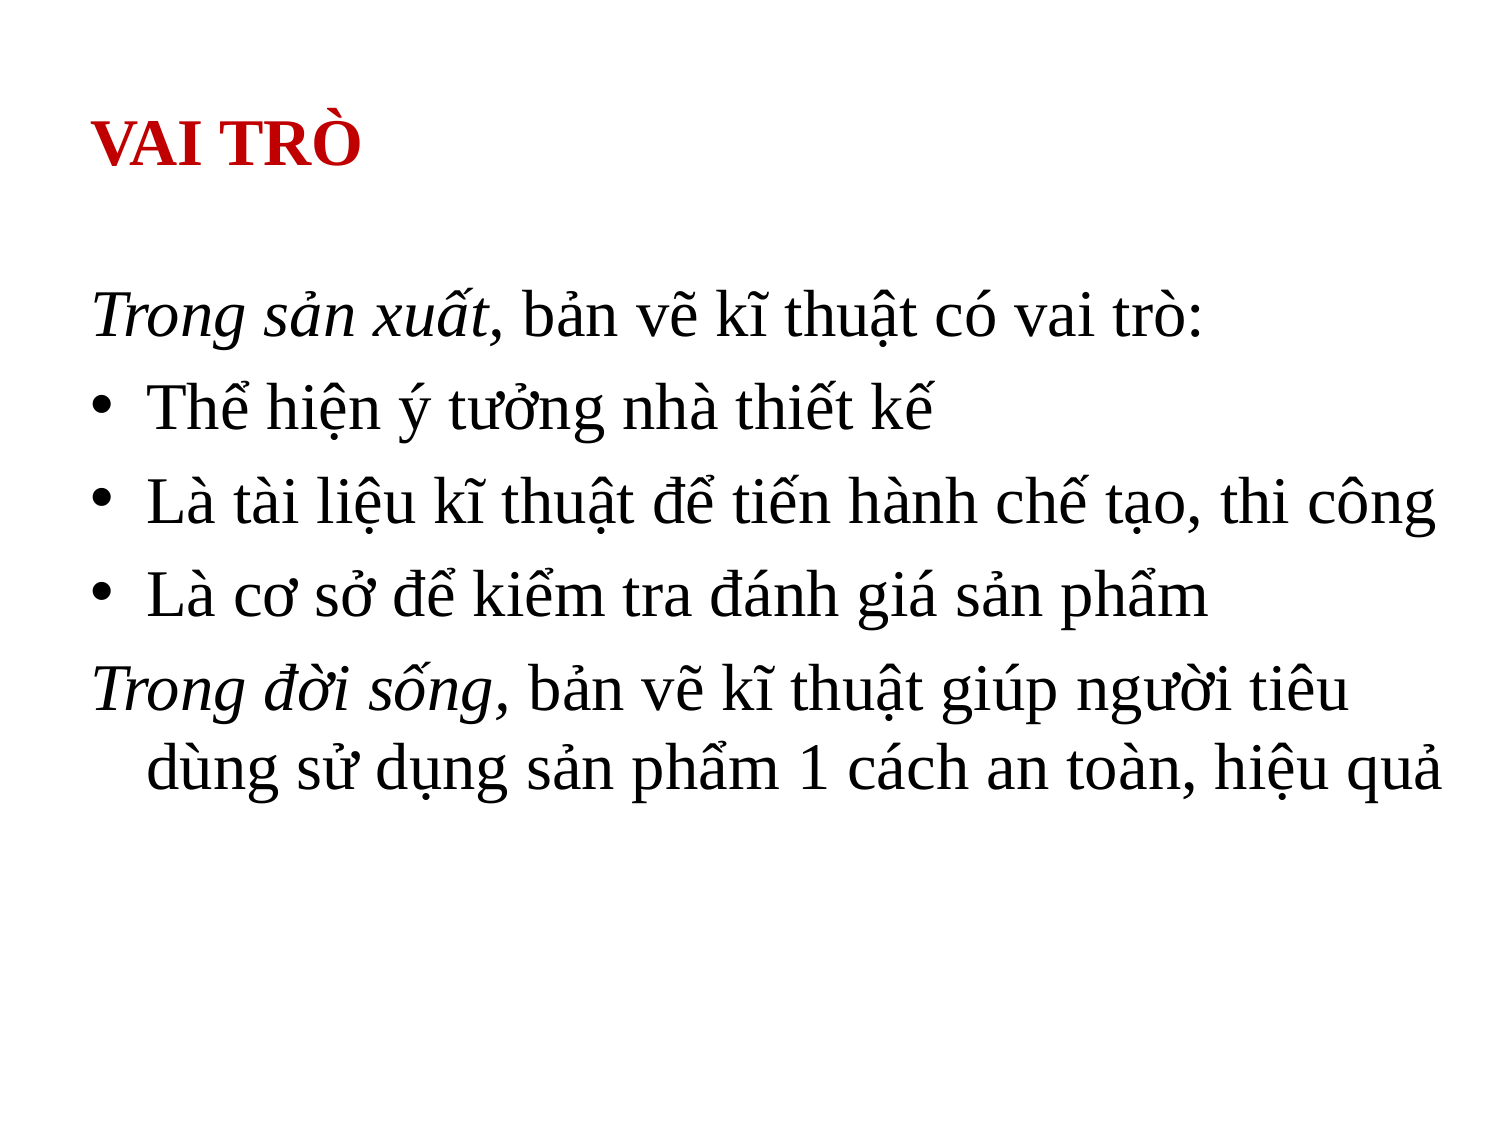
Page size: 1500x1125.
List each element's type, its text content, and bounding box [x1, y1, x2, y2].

title VAI TRÒ [75, 45, 1425, 233]
list Trong sản xuất, bản vẽ kĩ thuật có vai trò: Thể hiện ý tưởng nhà thiết kế Là tài liệu kĩ thuật để tiến hành chế tạo, thi công Là cơ sở để kiểm tra đánh giá sản phẩm Trong đời sống, bản vẽ kĩ thuật giúp người tiêu dùng sử dụng sản phẩm 1 cách an toàn, hiệu quả [75, 262, 1500, 1005]
